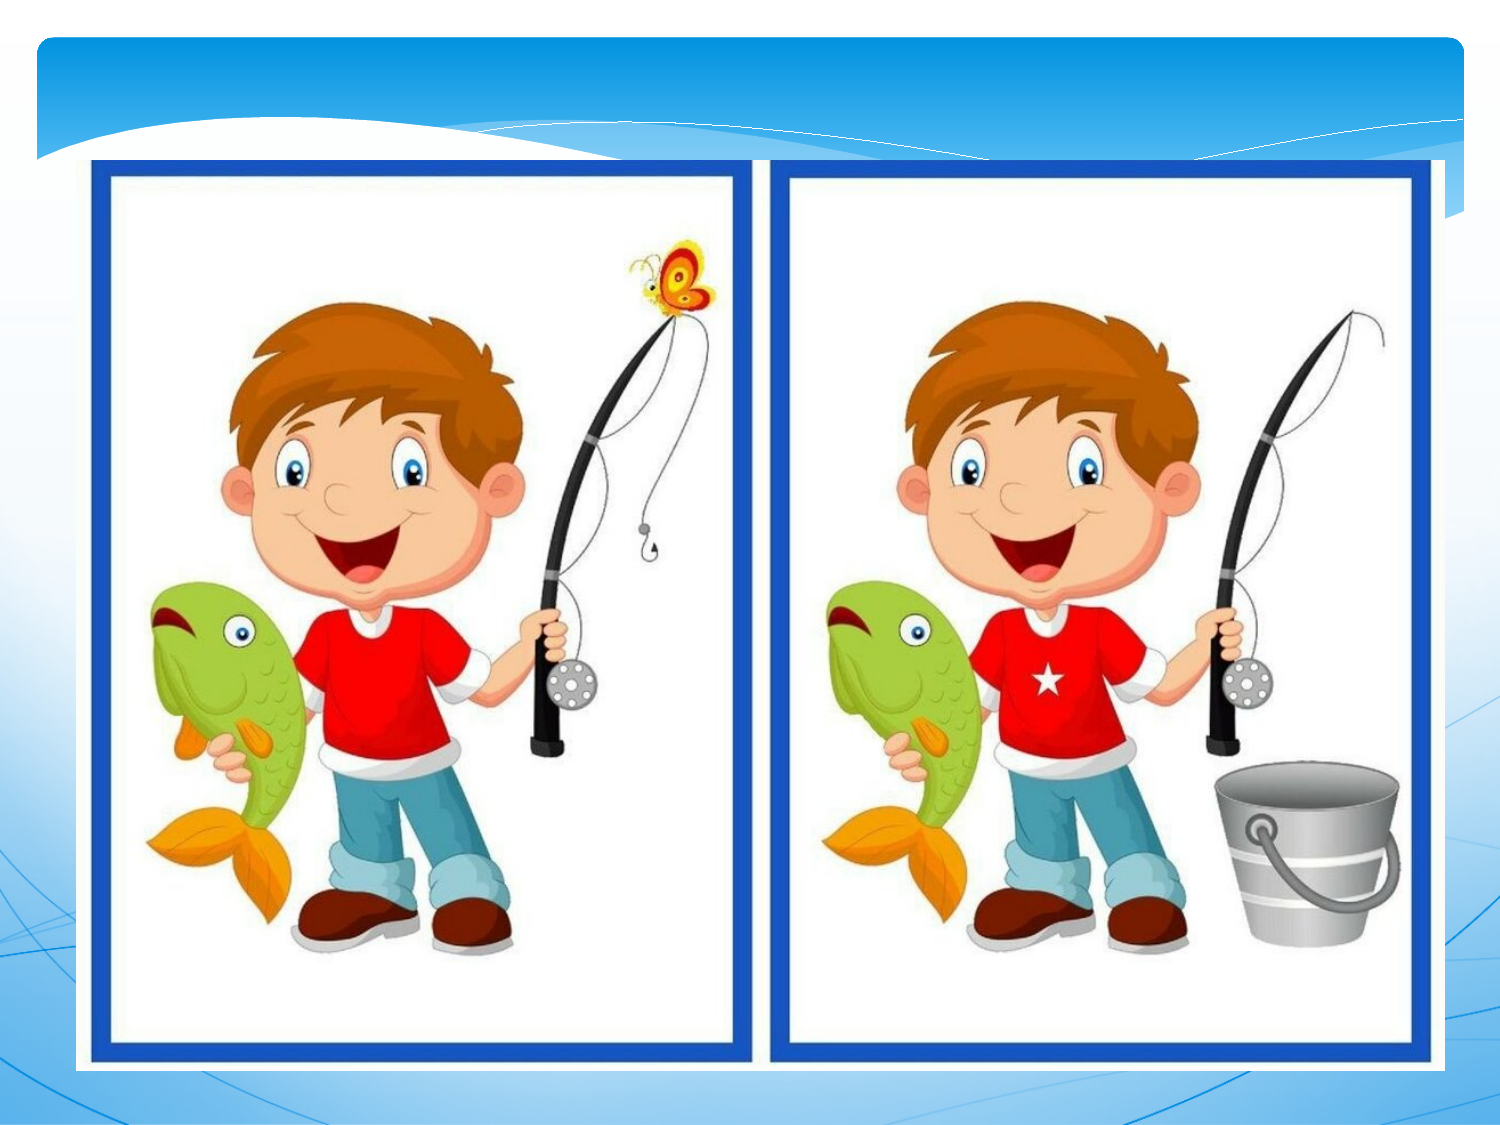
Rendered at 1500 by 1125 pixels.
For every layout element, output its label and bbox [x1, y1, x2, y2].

picture [76, 160, 1445, 1071]
